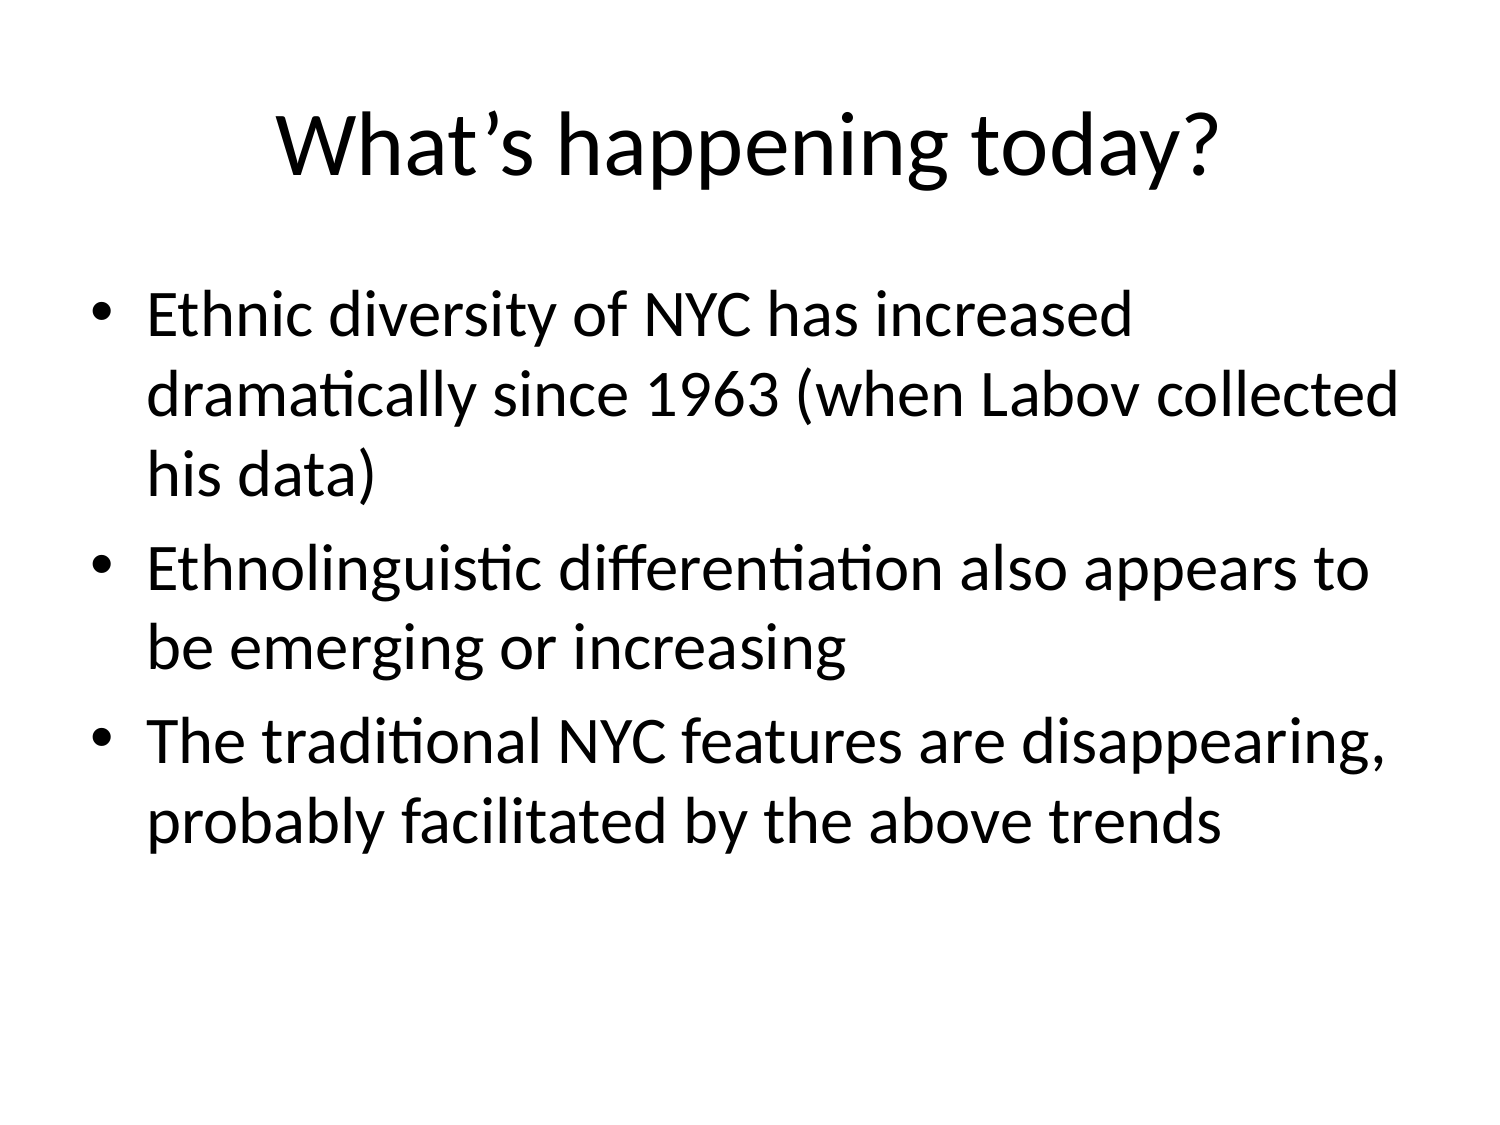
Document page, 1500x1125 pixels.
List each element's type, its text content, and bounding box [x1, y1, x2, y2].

list Ethnic diversity of NYC has increased dramatically since 1963 (when Labov collected his data) Ethnolinguistic differentiation also appears to be emerging or increasing The traditional NYC features are disappearing, probably facilitated by the above trends [75, 262, 1425, 1005]
title What’s happening today? [75, 45, 1425, 233]
